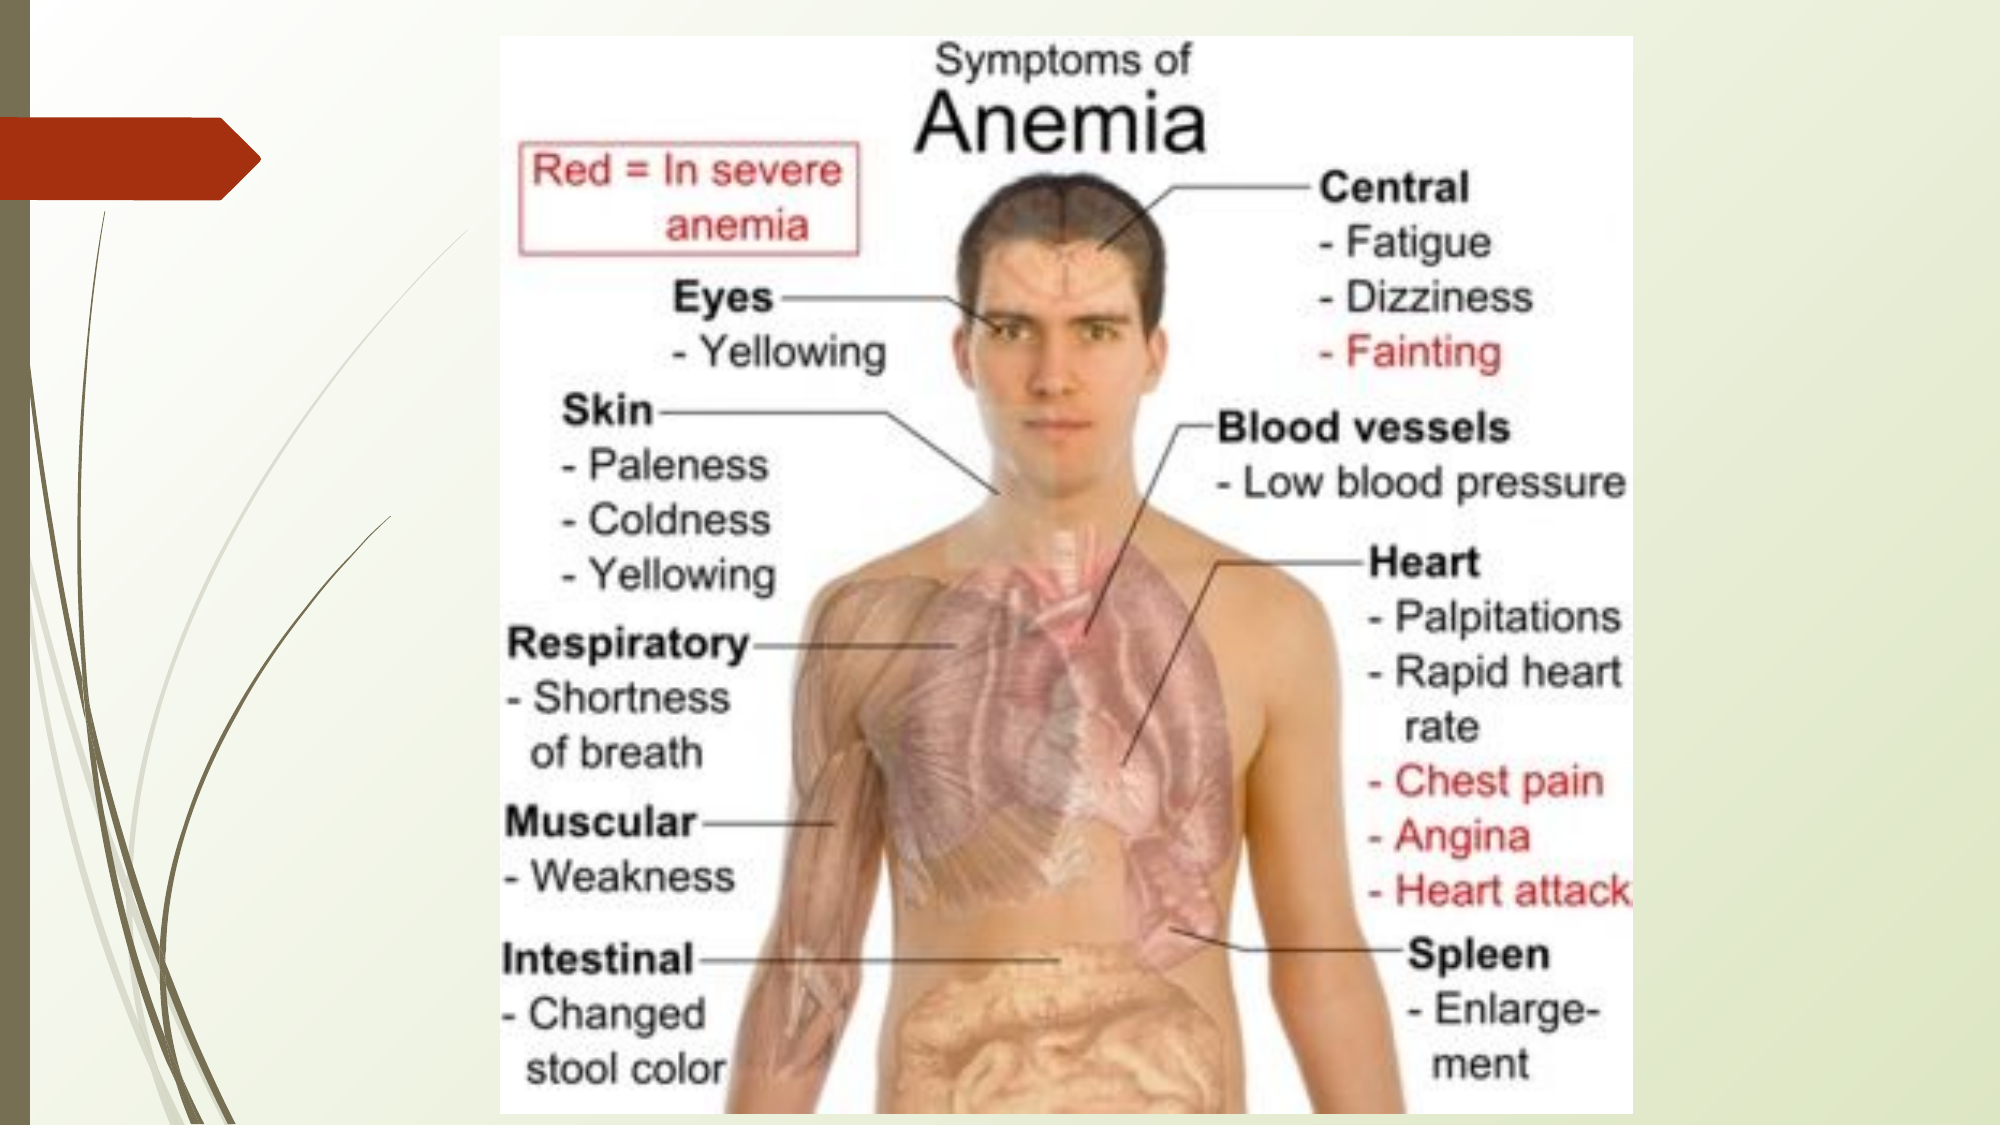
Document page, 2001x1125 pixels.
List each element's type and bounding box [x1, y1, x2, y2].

list [500, 35, 1633, 1114]
